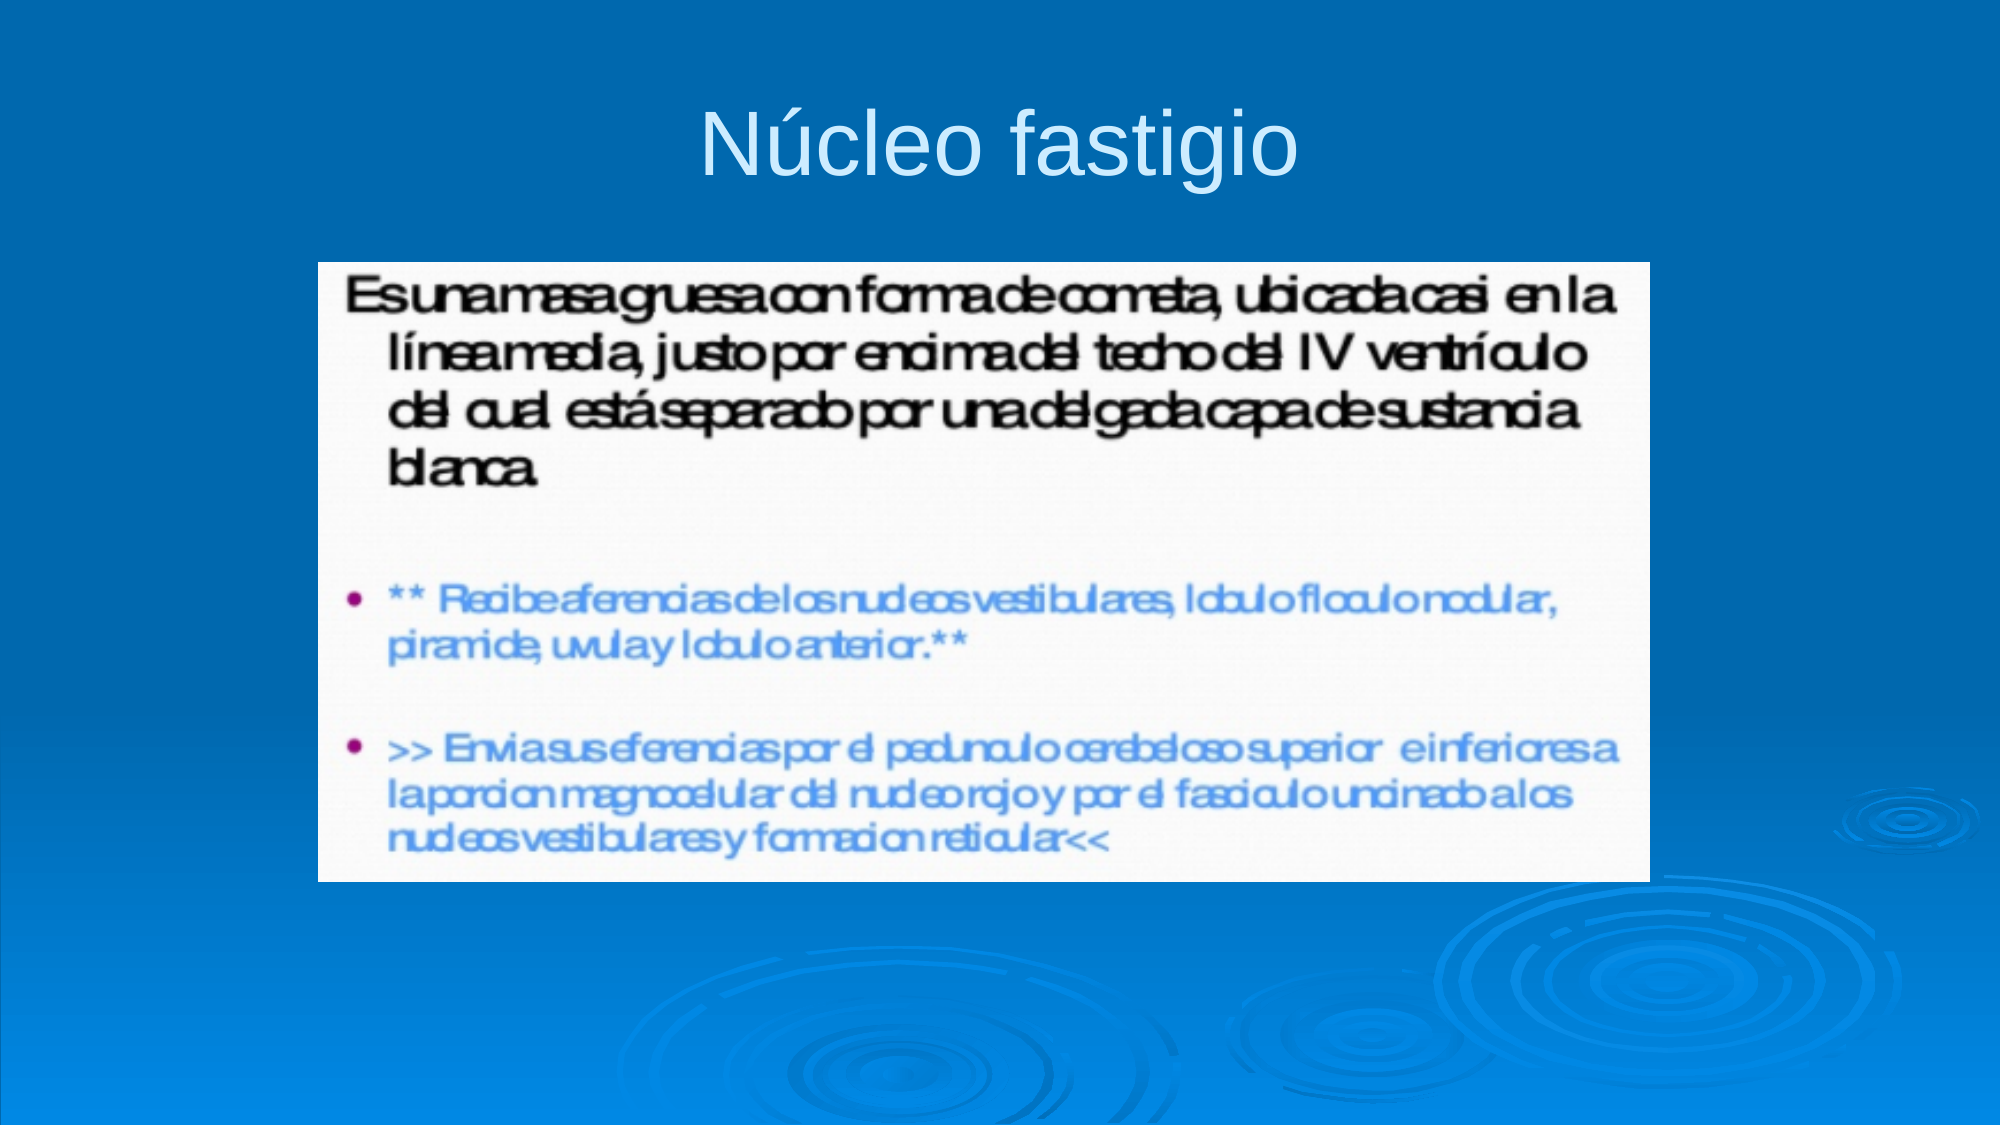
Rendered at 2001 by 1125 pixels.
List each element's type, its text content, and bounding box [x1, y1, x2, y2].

picture [317, 262, 1650, 882]
title Núcleo fastigio [99, 45, 1901, 233]
